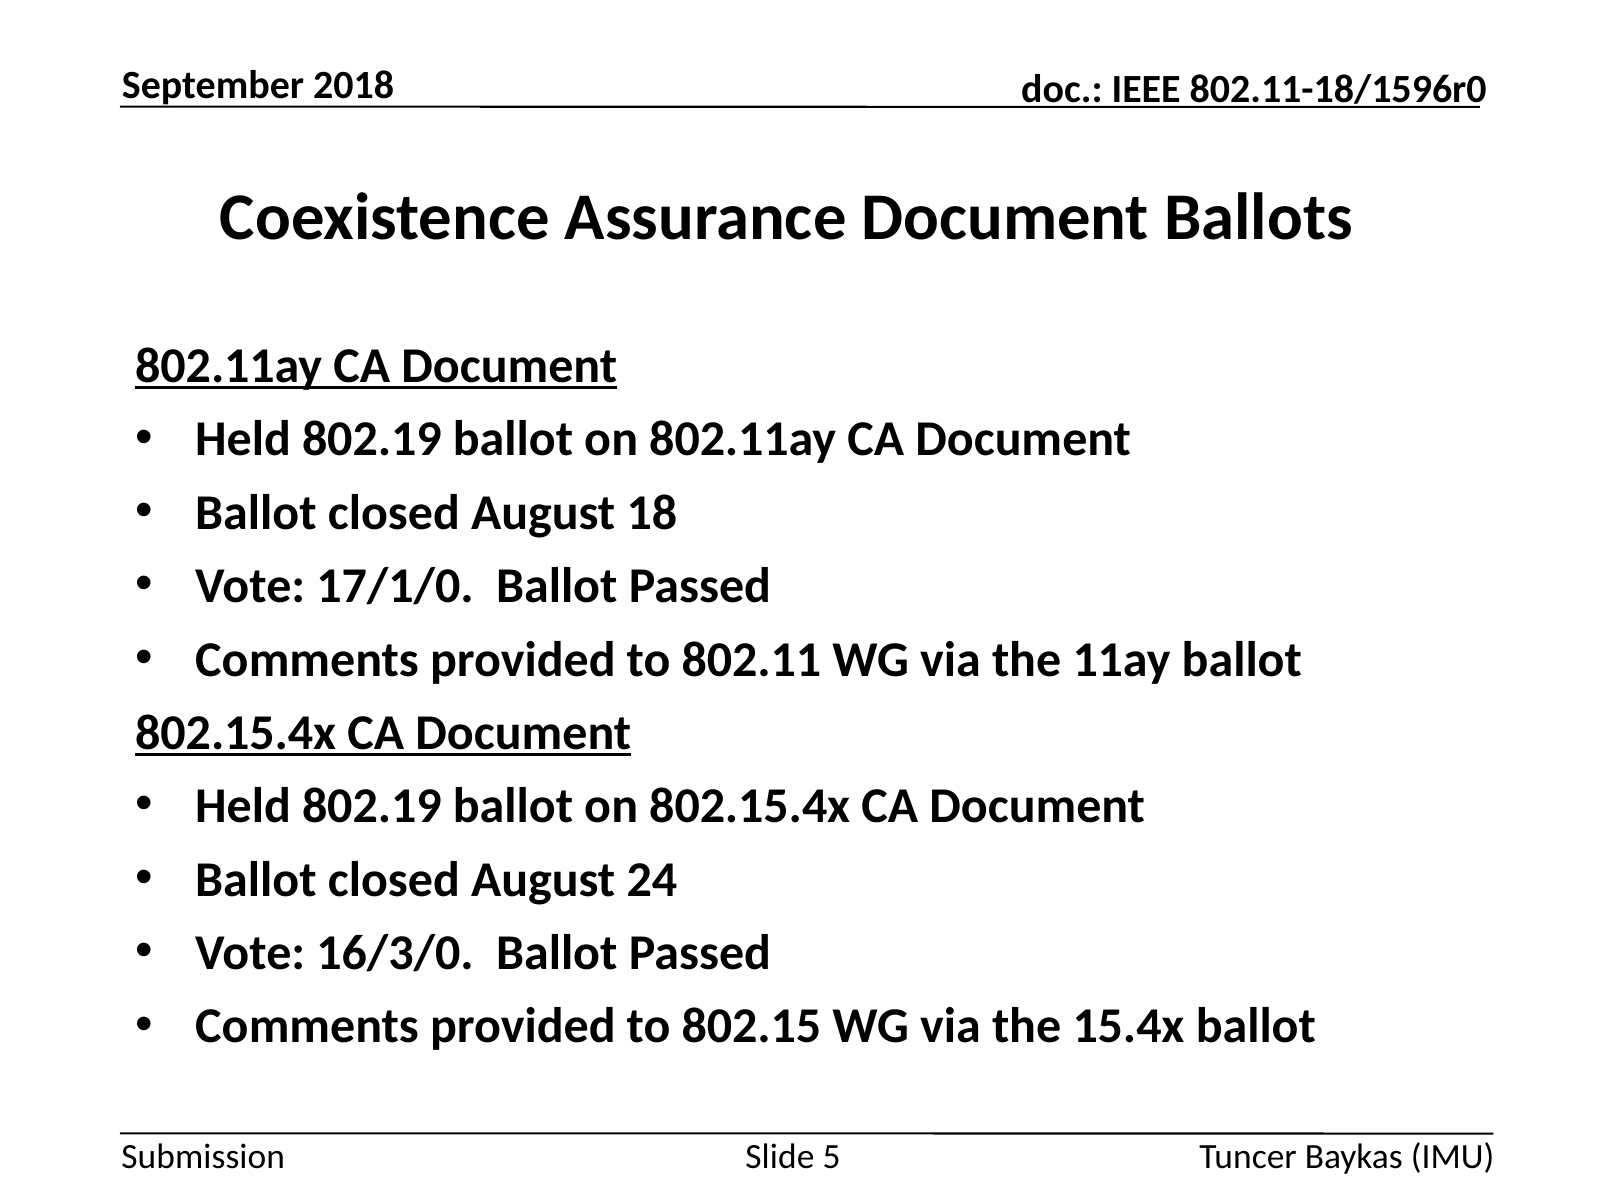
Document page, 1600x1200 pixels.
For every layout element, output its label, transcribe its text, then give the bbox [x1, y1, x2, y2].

footer Tuncer Baykas (IMU) [937, 1132, 1495, 1174]
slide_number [121, 58, 451, 107]
slide_number Slide 5 [733, 1132, 854, 1197]
list 802.11ay CA Document Held 802.19 ballot on 802.11ay CA Document Ballot closed August 18 Vote: 17/1/0. Ballot Passed Comments provided to 802.11 WG via the 11ay ballot 802.15.4x CA Document Held 802.19 ballot on 802.15.4x CA Document Ballot closed August 24 Vote: 16/3/0. Ballot Passed Comments provided to 802.15 WG via the 15.4x ballot [119, 324, 1480, 1045]
title Coexistence Assurance Document Ballots [24, 119, 1551, 307]
